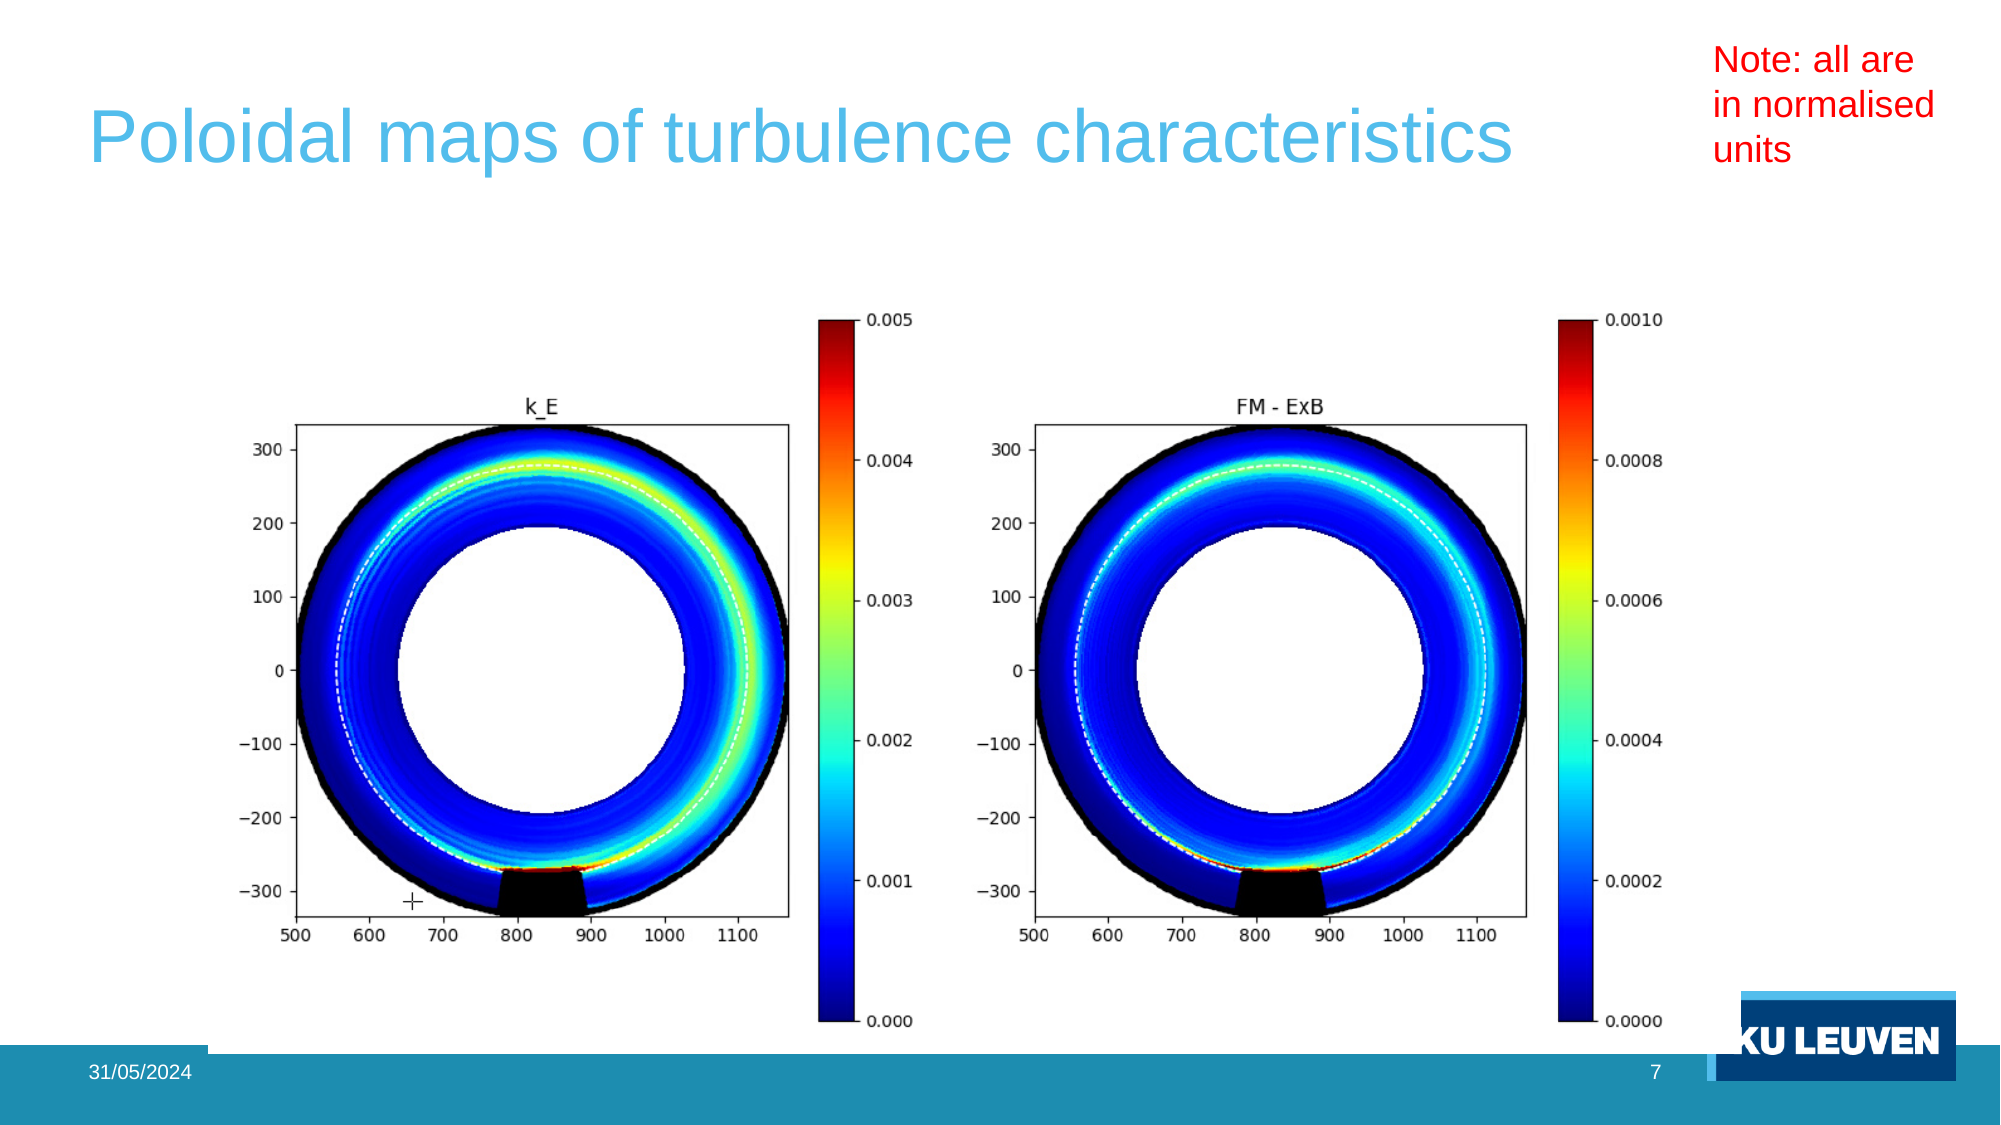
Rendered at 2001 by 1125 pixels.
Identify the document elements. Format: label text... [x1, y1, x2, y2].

text_box Note: all are in normalised units [1698, 27, 1959, 178]
title Poloidal maps of turbulence characteristics [88, 29, 1698, 178]
picture [208, 290, 1956, 1081]
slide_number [88, 1058, 294, 1106]
slide_number 7 [1456, 1062, 1662, 1106]
